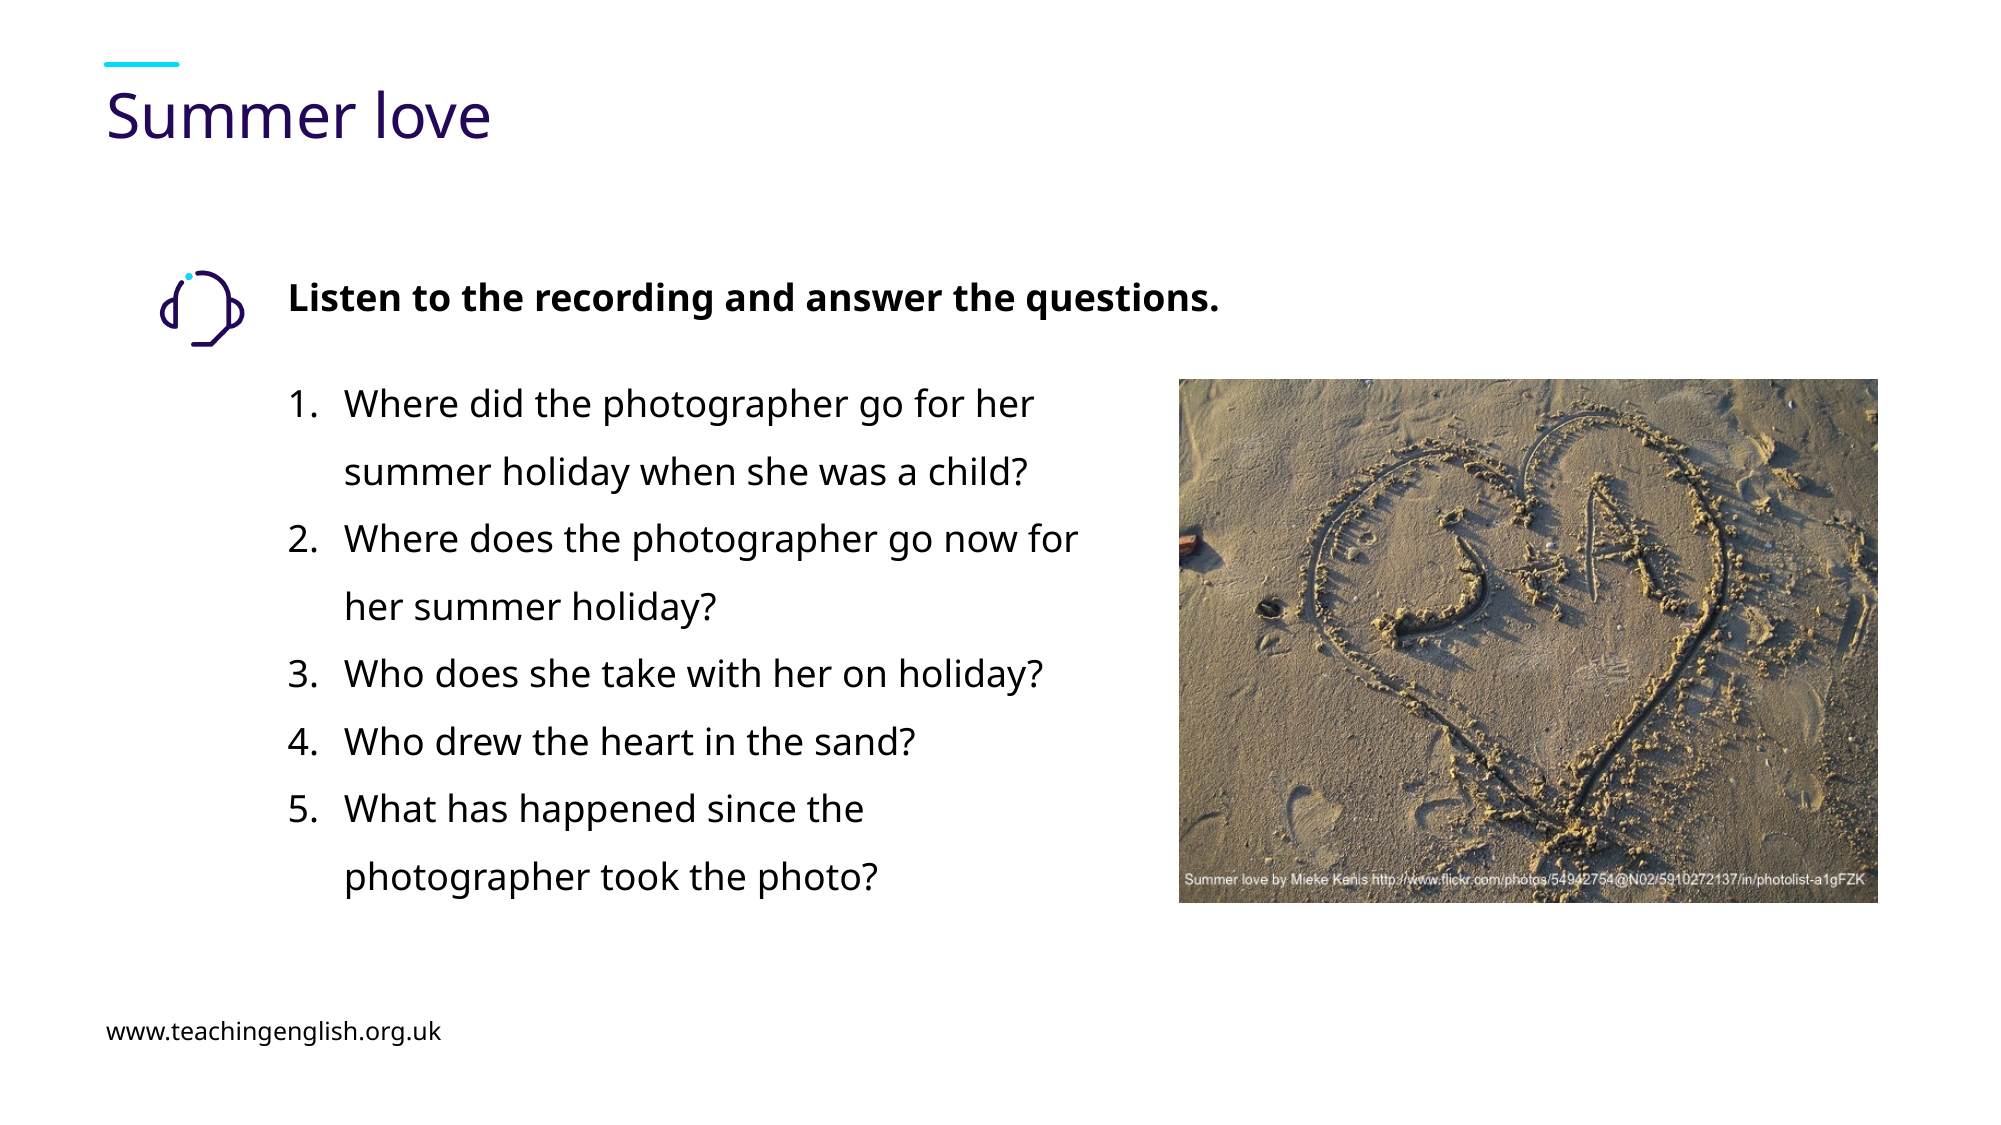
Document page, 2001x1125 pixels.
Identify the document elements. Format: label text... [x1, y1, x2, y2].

footer www.teachingenglish.org.uk [106, 1015, 1819, 1046]
text_box Listen to the recording and answer the questions. [273, 266, 1453, 461]
text_box Where did the photographer go for her summer holiday when she was a child? Where does the photographer go now for her summer holiday? Who does she take with her on holiday? Who drew the heart in the sand? What has happened since the photographer took the photo? [272, 350, 1127, 906]
picture [1179, 379, 1878, 903]
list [131, 237, 273, 380]
title Summer love [106, 82, 1902, 213]
